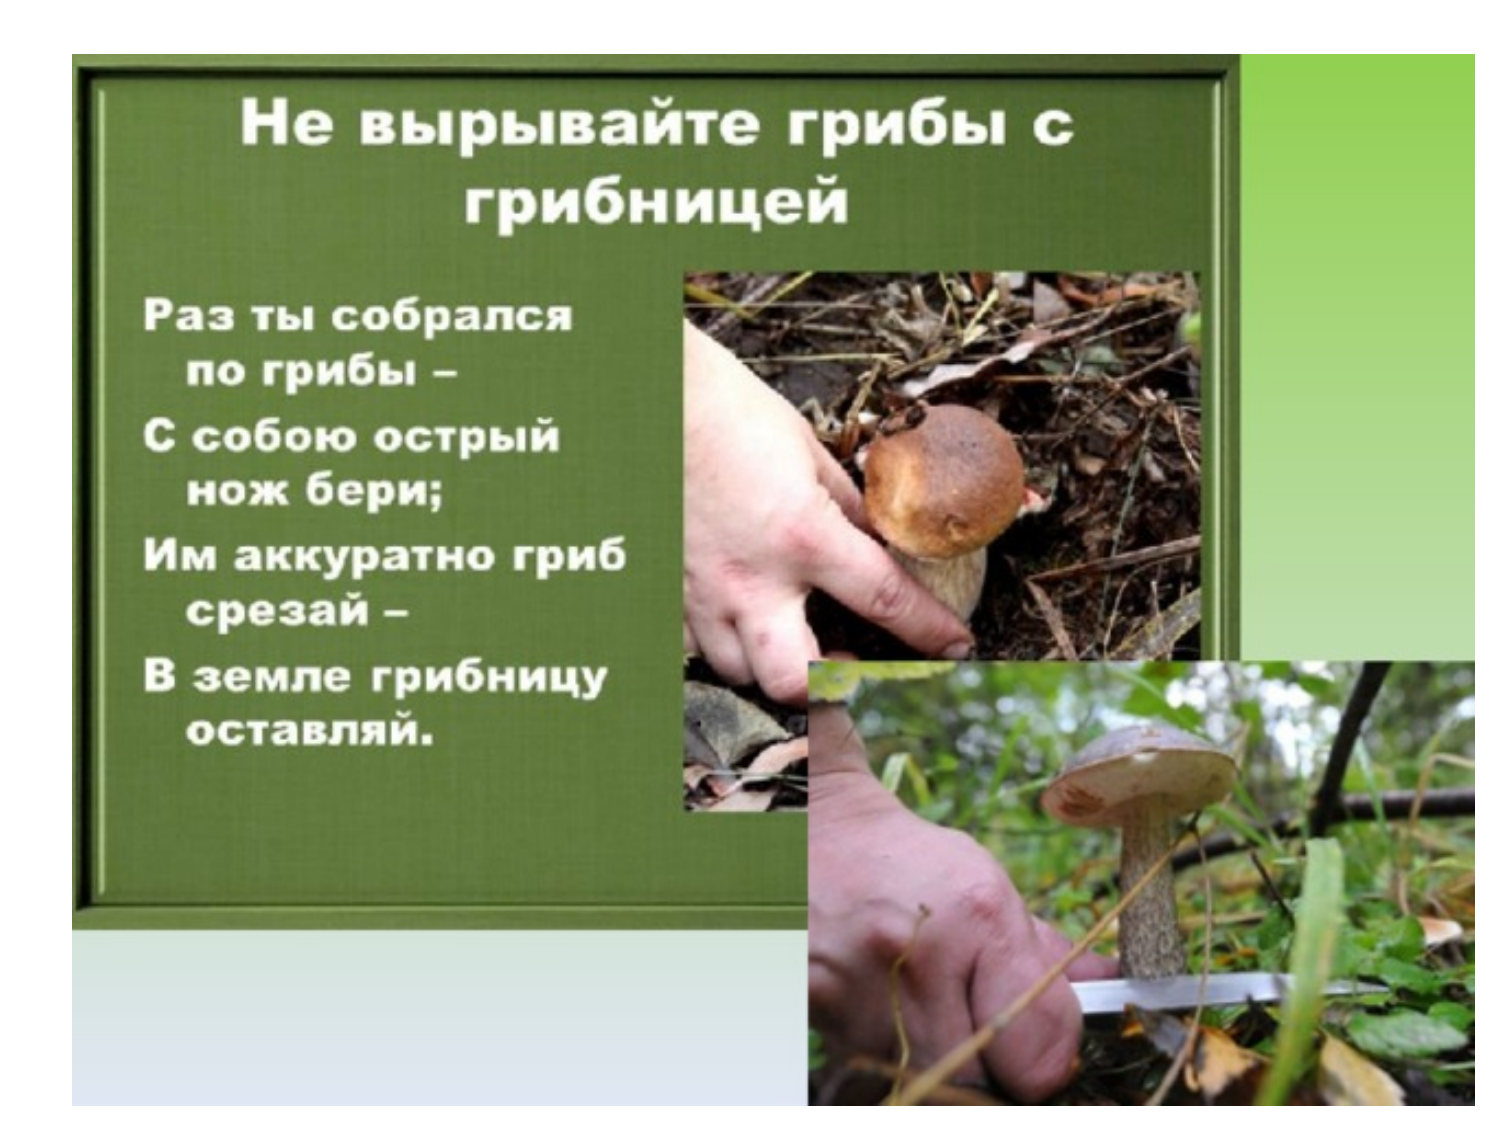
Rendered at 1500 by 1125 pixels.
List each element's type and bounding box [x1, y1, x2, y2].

picture [72, 54, 1475, 1107]
